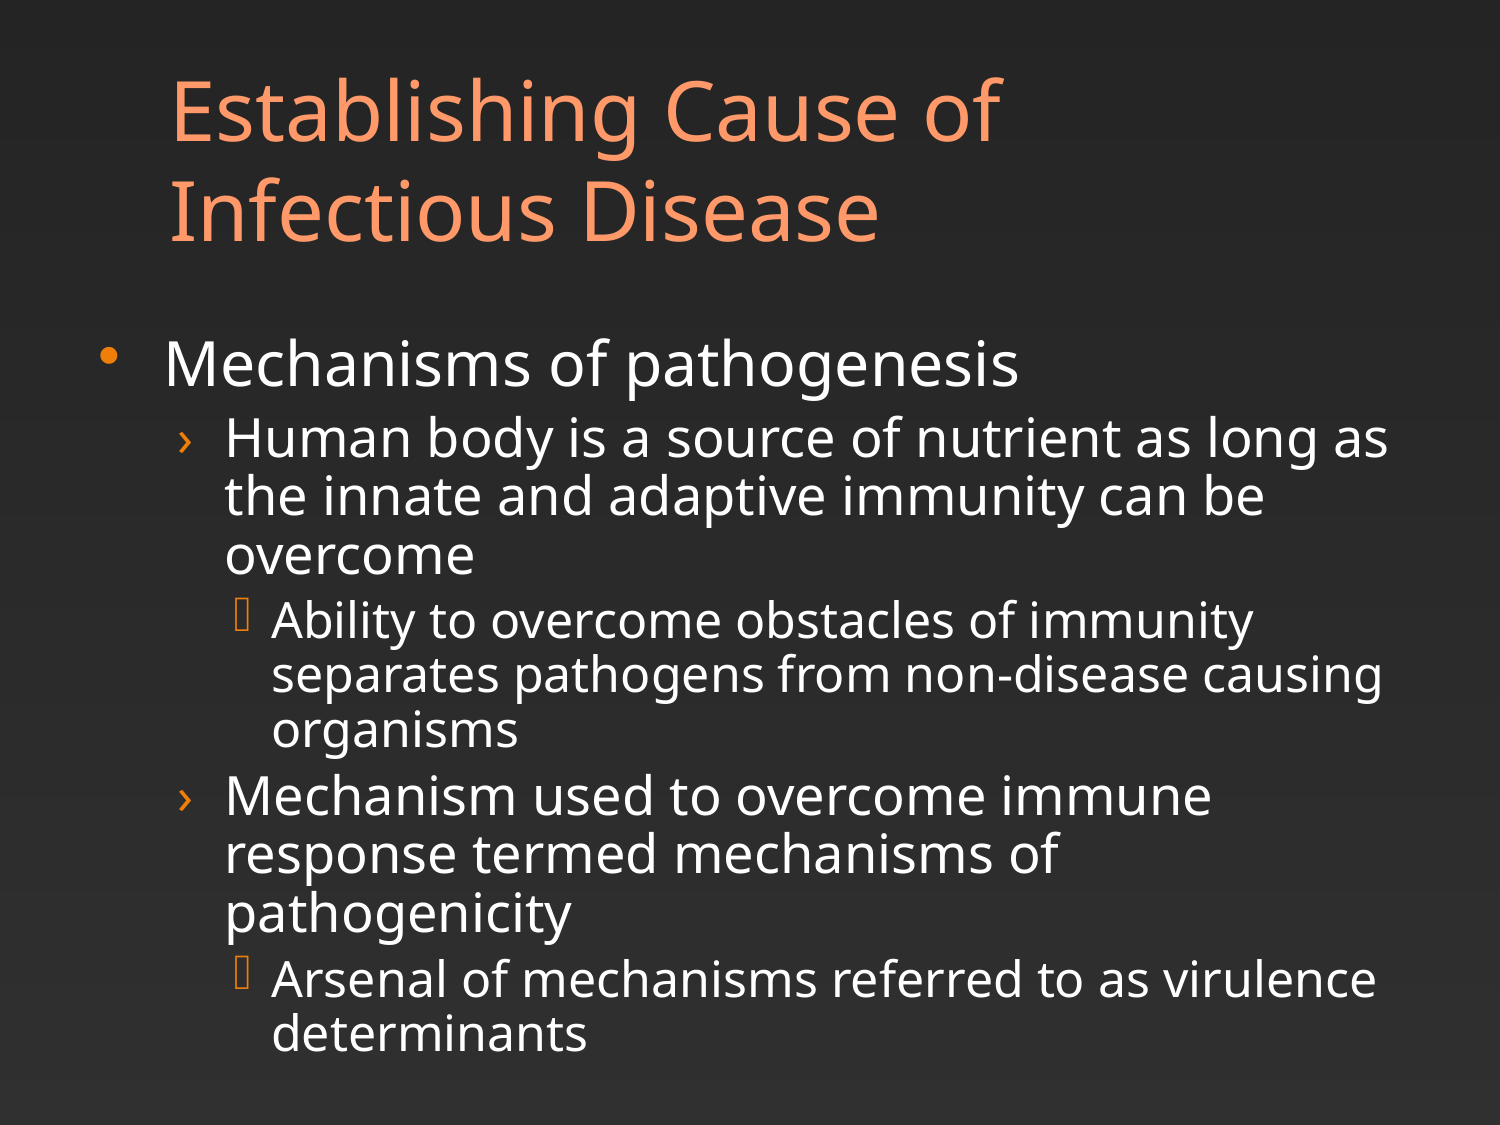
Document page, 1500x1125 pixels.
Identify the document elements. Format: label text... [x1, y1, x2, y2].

list Mechanisms of pathogenesis Human body is a source of nutrient as long as the innate and adaptive immunity can be overcome Ability to overcome obstacles of immunity separates pathogens from non-disease causing organisms Mechanism used to overcome immune response termed mechanisms of pathogenicity Arsenal of mechanisms referred to as virulence determinants [74, 324, 1426, 1125]
title Establishing Cause of Infectious Disease [75, 43, 1425, 274]
